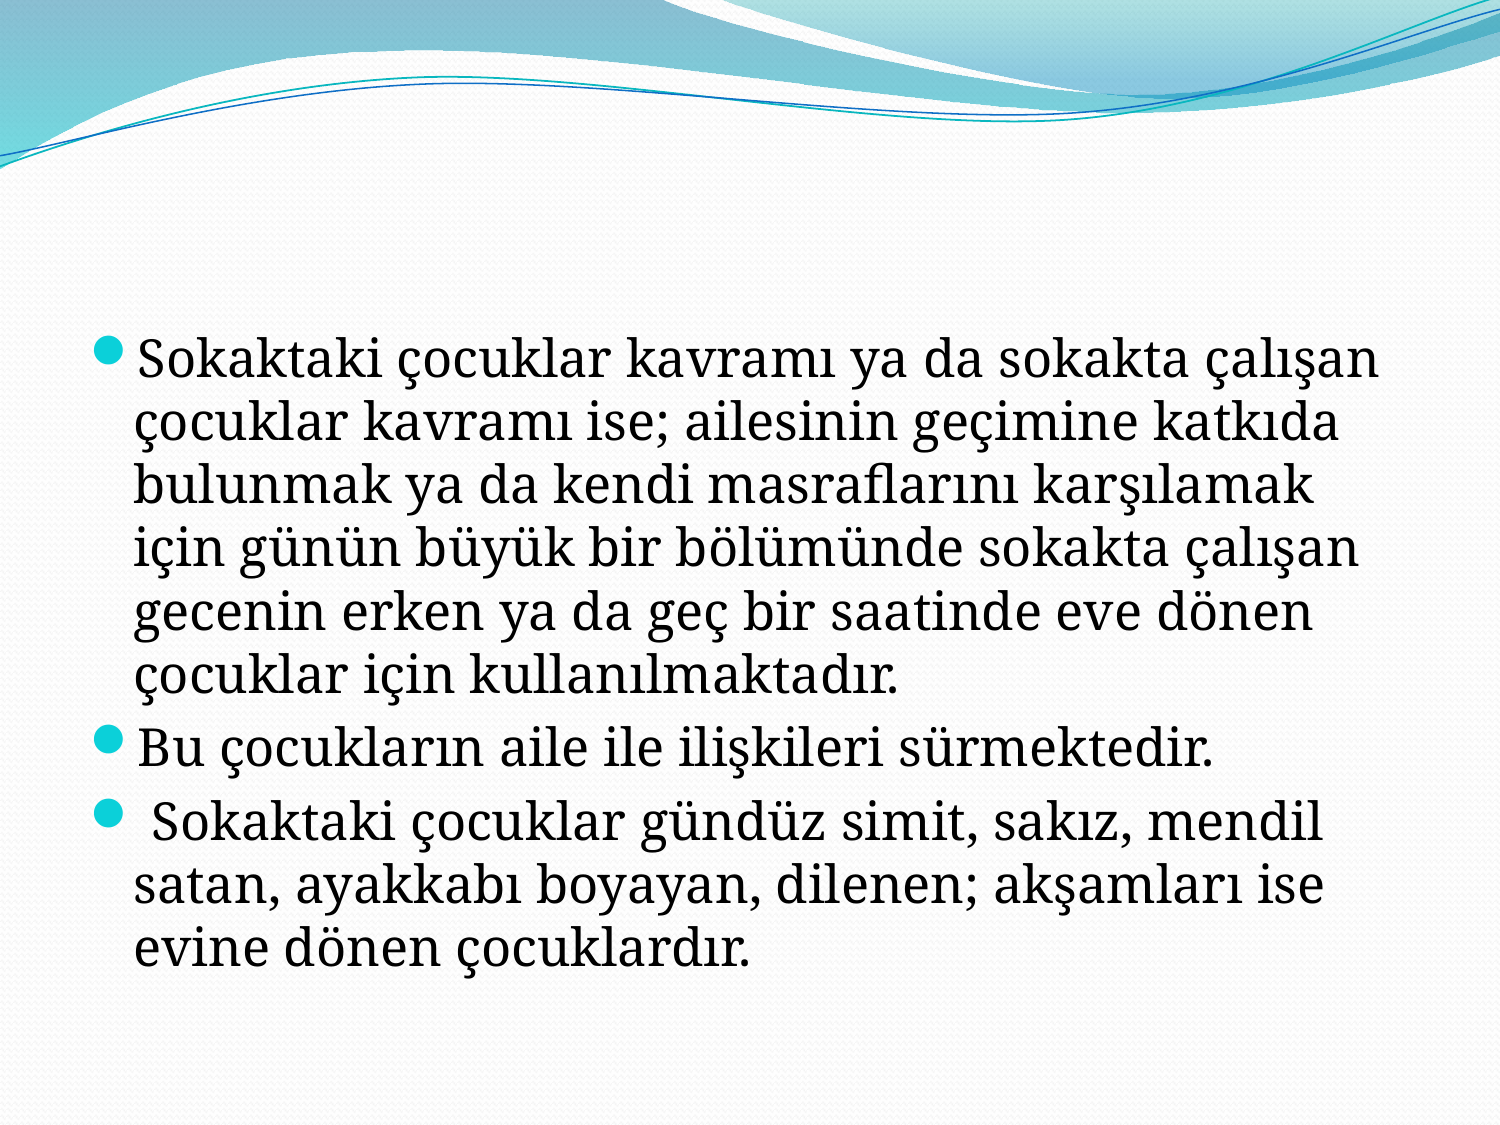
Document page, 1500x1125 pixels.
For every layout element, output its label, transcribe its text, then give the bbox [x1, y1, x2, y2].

list Sokaktaki çocuklar kavramı ya da sokakta çalışan çocuklar kavramı ise; ailesinin geçimine katkıda bulunmak ya da kendi masraflarını karşılamak için günün büyük bir bölümünde sokakta çalışan gecenin erken ya da geç bir saatinde eve dönen çocuklar için kullanılmaktadır. Bu çocukların aile ile ilişkileri sürmektedir. Sokaktaki çocuklar gündüz simit, sakız, mendil satan, ayakkabı boyayan, dilenen; akşamları ise evine dönen çocuklardır. [75, 317, 1425, 1038]
